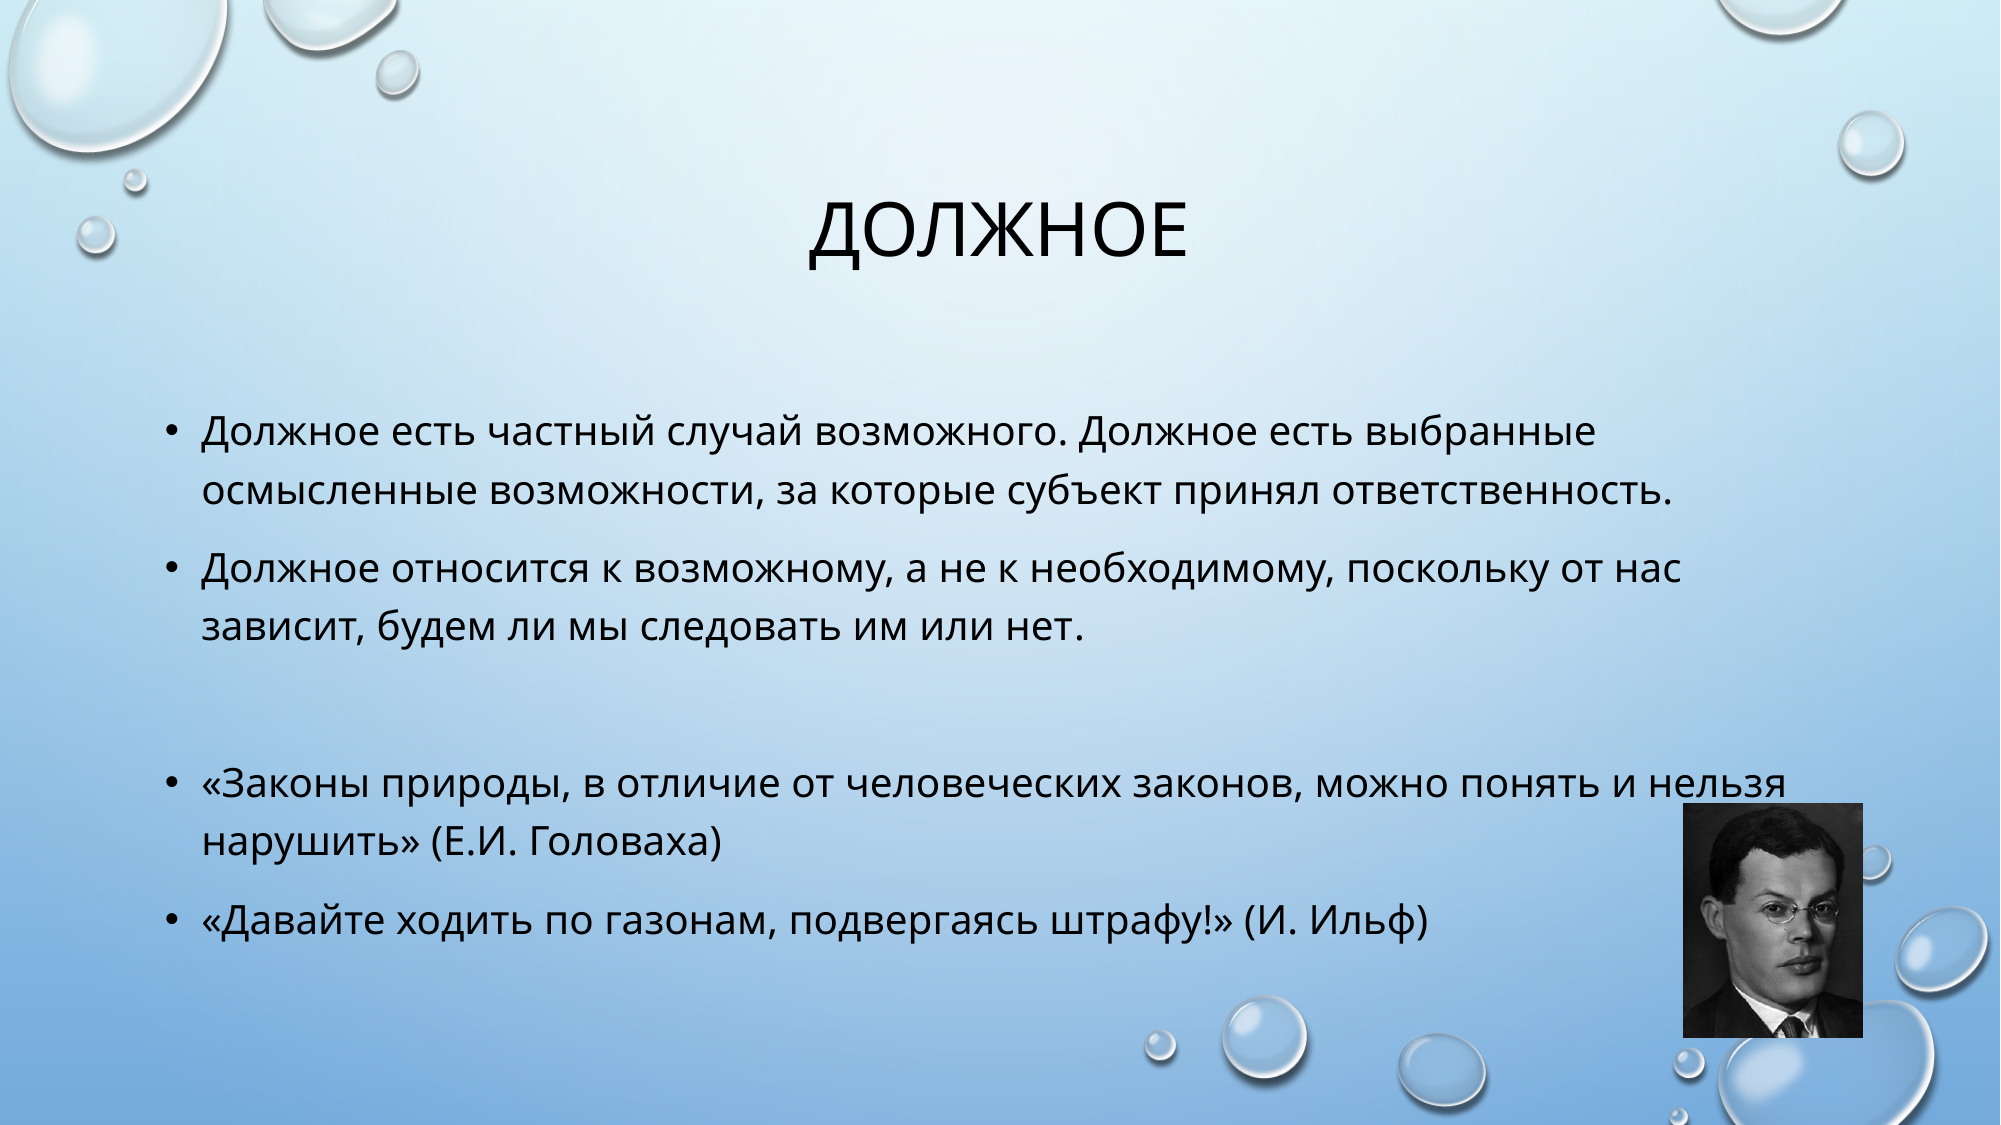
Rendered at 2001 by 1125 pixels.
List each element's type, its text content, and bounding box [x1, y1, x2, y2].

picture [0, 0, 2000, 1125]
list Должное есть частный случай возможного. Должное есть выбранные осмысленные возможности, за которые субъект принял ответственность. Должное относится к возможному, а не к необходимому, поскольку от нас зависит, будем ли мы следовать им или нет. «Законы природы, в отличие от человеческих законов, можно понять и нельзя нарушить» (Е.И. Головаха) «Давайте ходить по газонам, подвергаясь штрафу!» (И. Ильф) [149, 388, 1850, 950]
title Должное [149, 101, 1851, 364]
